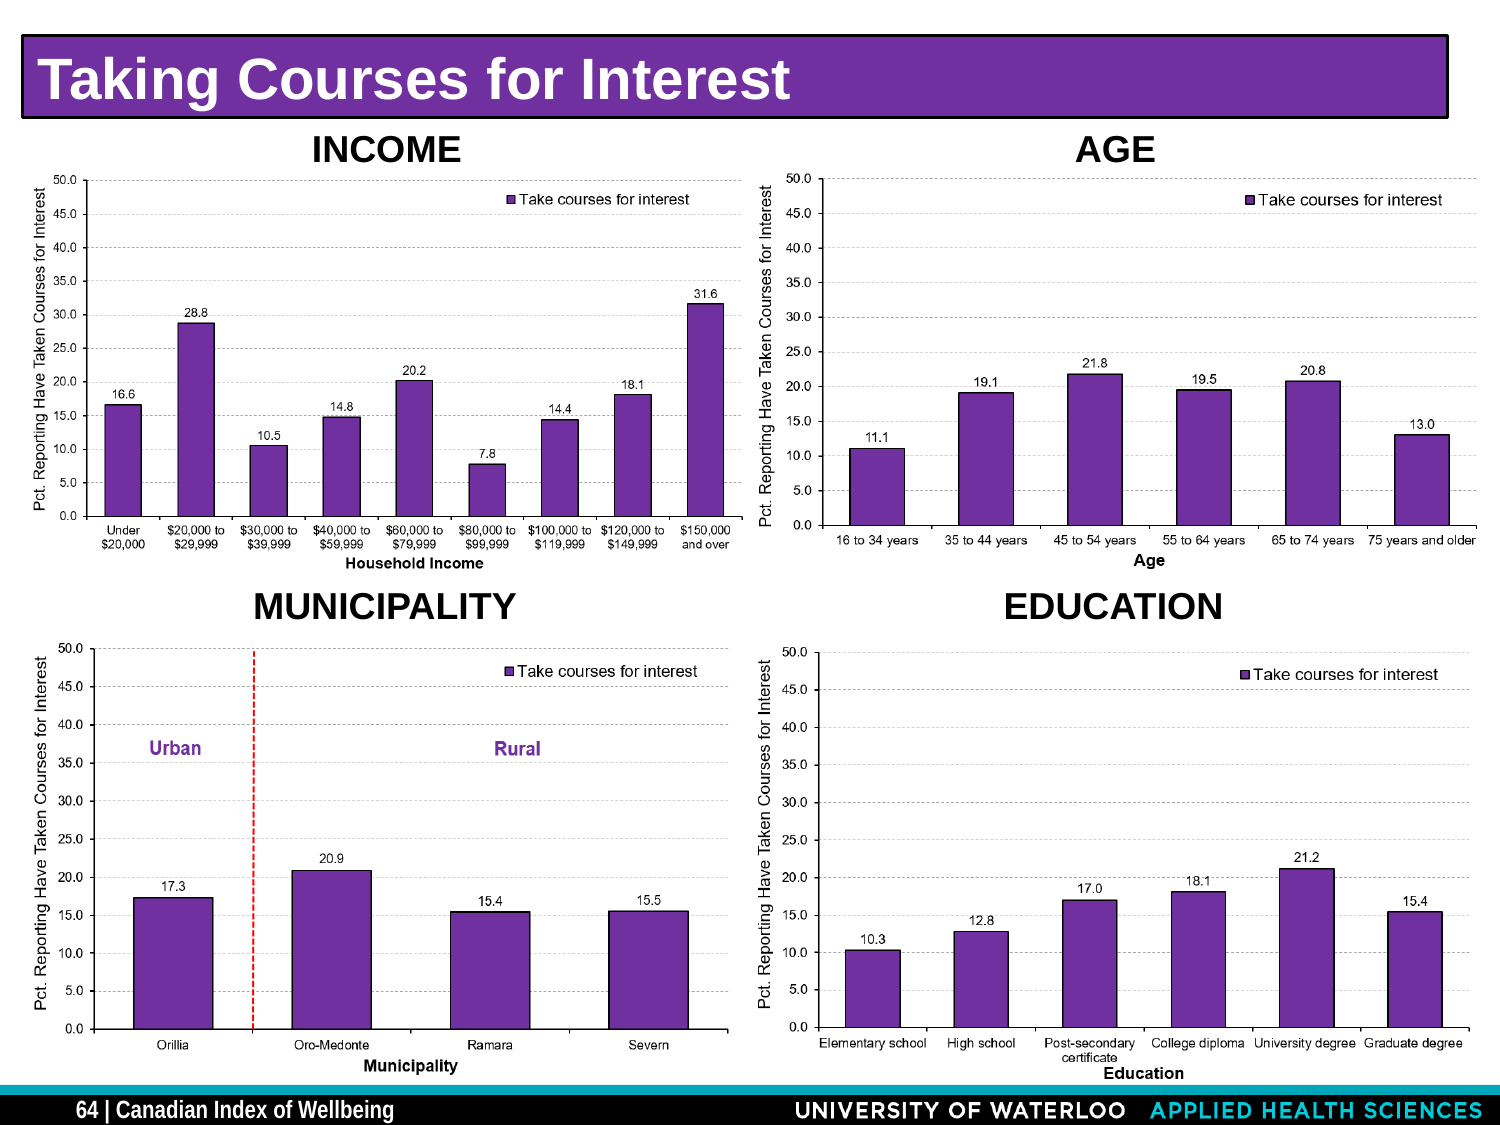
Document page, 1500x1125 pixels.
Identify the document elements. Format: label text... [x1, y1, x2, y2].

picture [0, 1095, 1500, 1125]
text_box MUNICIPALITY [238, 582, 557, 635]
text_box AGE [1060, 117, 1173, 169]
text_box INCOME [297, 117, 499, 165]
text_box EDUCATION [988, 585, 1248, 635]
picture [24, 167, 1490, 578]
picture [22, 640, 1490, 1083]
text_box Taking Courses for Interest [22, 35, 1448, 118]
